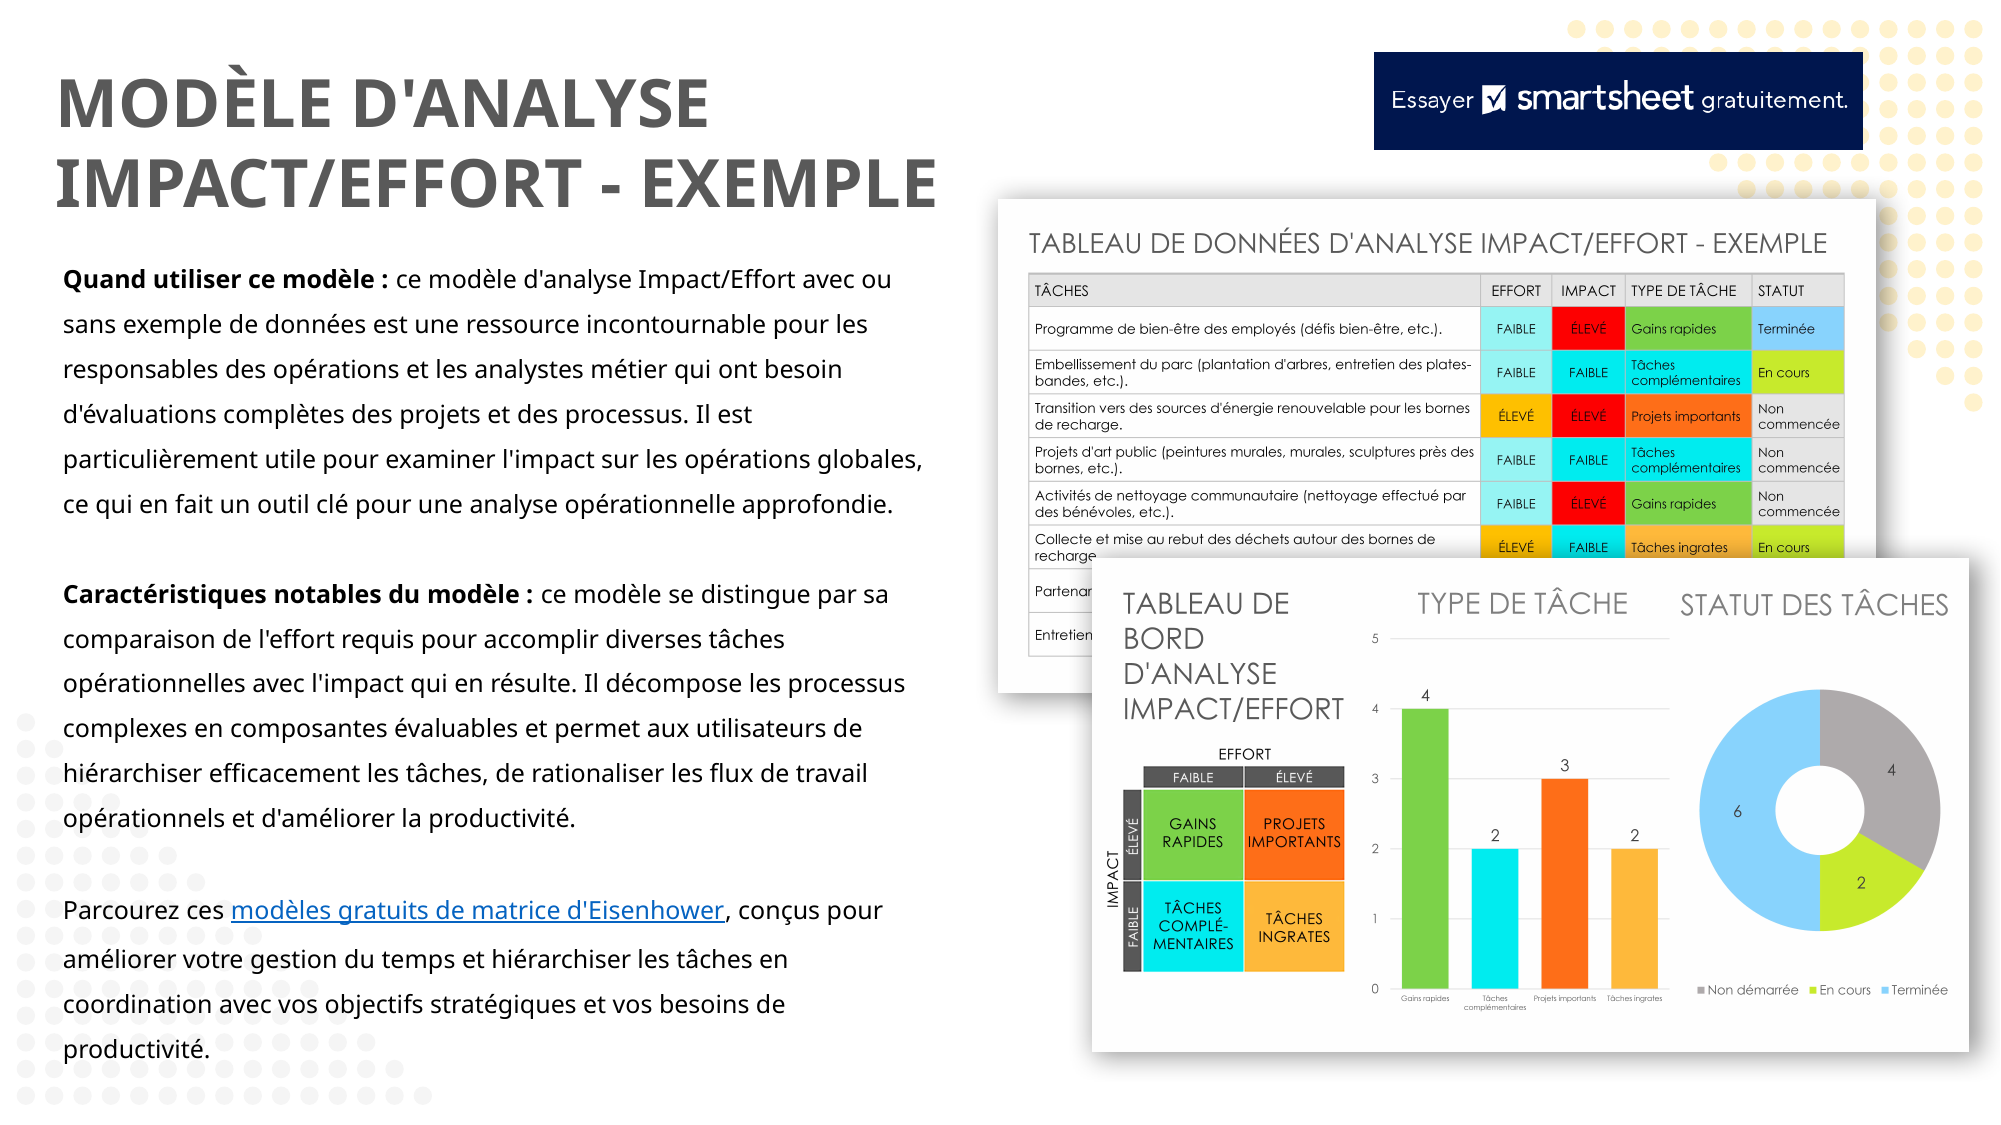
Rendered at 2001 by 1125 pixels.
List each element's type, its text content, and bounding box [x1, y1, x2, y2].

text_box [16, 713, 432, 1105]
picture [998, 199, 1969, 1052]
text_box MODÈLE D'ANALYSE IMPACT/EFFORT - EXEMPLE [40, 53, 955, 229]
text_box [1567, 20, 1983, 412]
text_box Quand utiliser ce modèle : ce modèle d'analyse Impact/Effort avec ou sans exemple de données est une ressource incontournable pour les responsables des opérations et les analystes métier qui ont besoin d'évaluations complètes des projets et des processus. Il est particulièrement utile pour examiner l'impact sur les opérations globales, ce qui en fait un outil clé pour une analyse opérationnelle approfondie. Caractéristiques notables du modèle : ce modèle se distingue par sa comparaison de l'effort requis pour accomplir diverses tâches opérationnelles avec l'impact qui en résulte. Il décompose les processus complexes en composantes évaluables et permet aux utilisateurs de hiérarchiser efficacement les tâches, de rationaliser les flux de travail opérationnels et d'améliorer la productivité. Parcourez ces modèles gratuits de matrice d'Eisenhower, conçus pour améliorer votre gestion du temps et hiérarchiser les tâches en coordination avec vos objectifs stratégiques et vos besoins de productivité. [48, 241, 955, 1071]
picture [1374, 52, 1863, 150]
